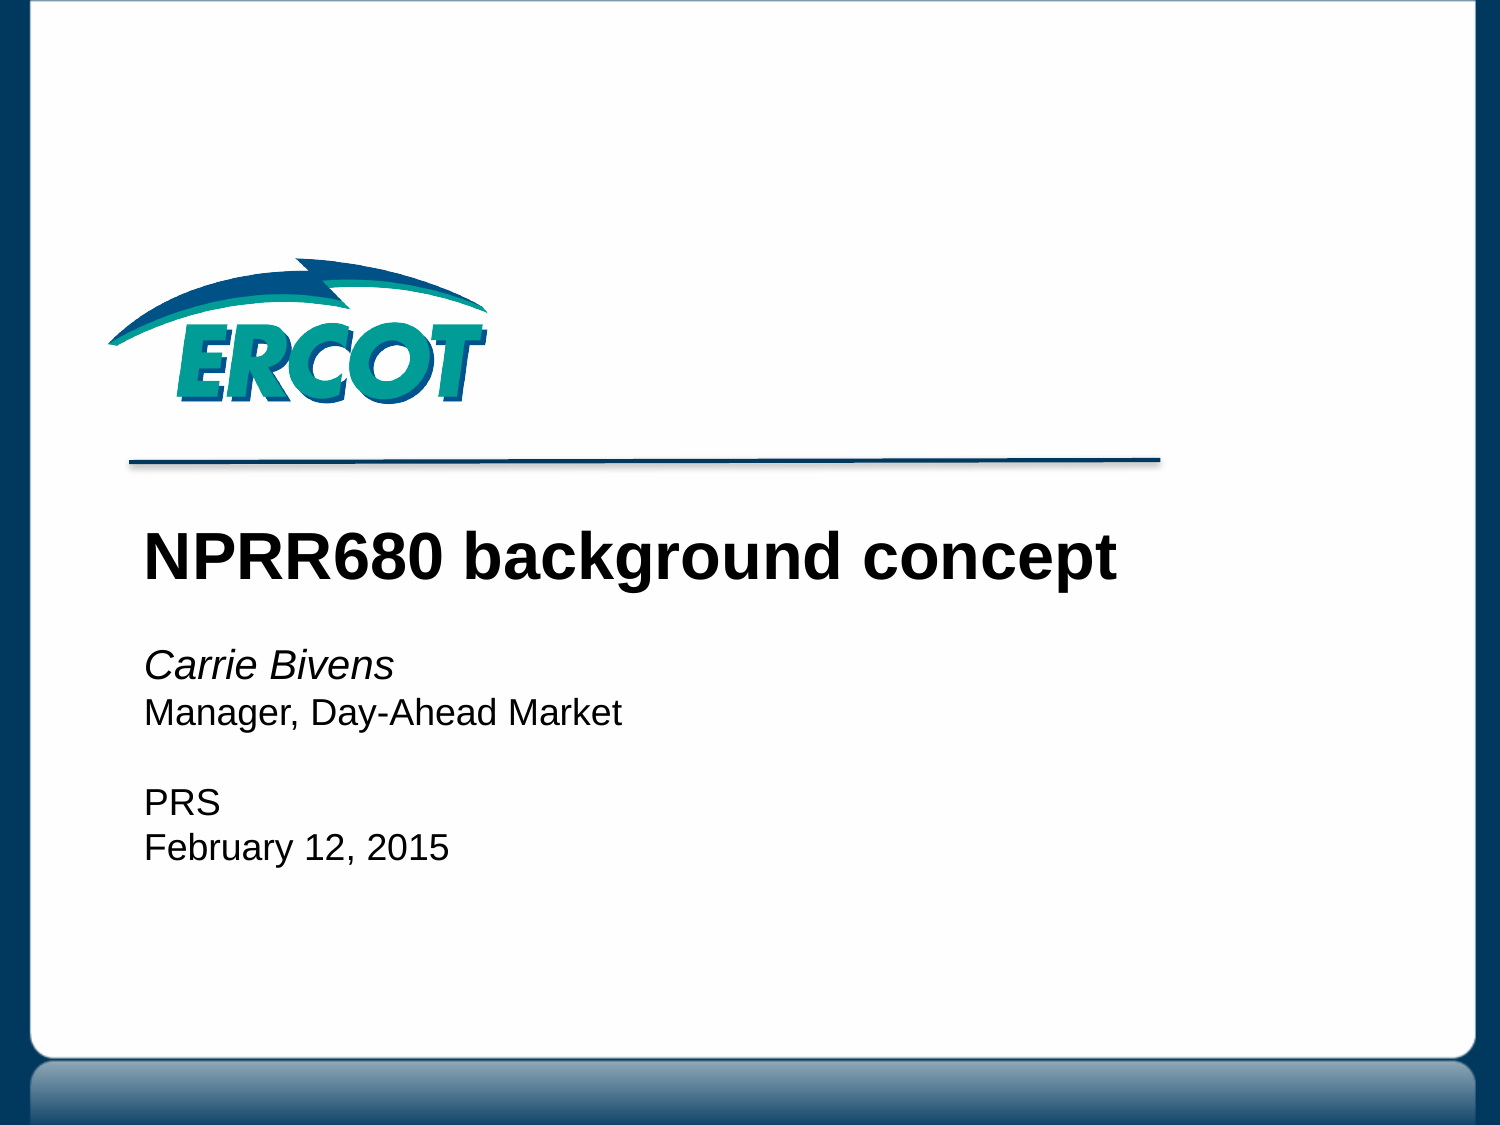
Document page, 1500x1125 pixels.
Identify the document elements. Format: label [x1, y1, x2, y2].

picture [0, 0, 1500, 1125]
text_box [98, 245, 1367, 880]
